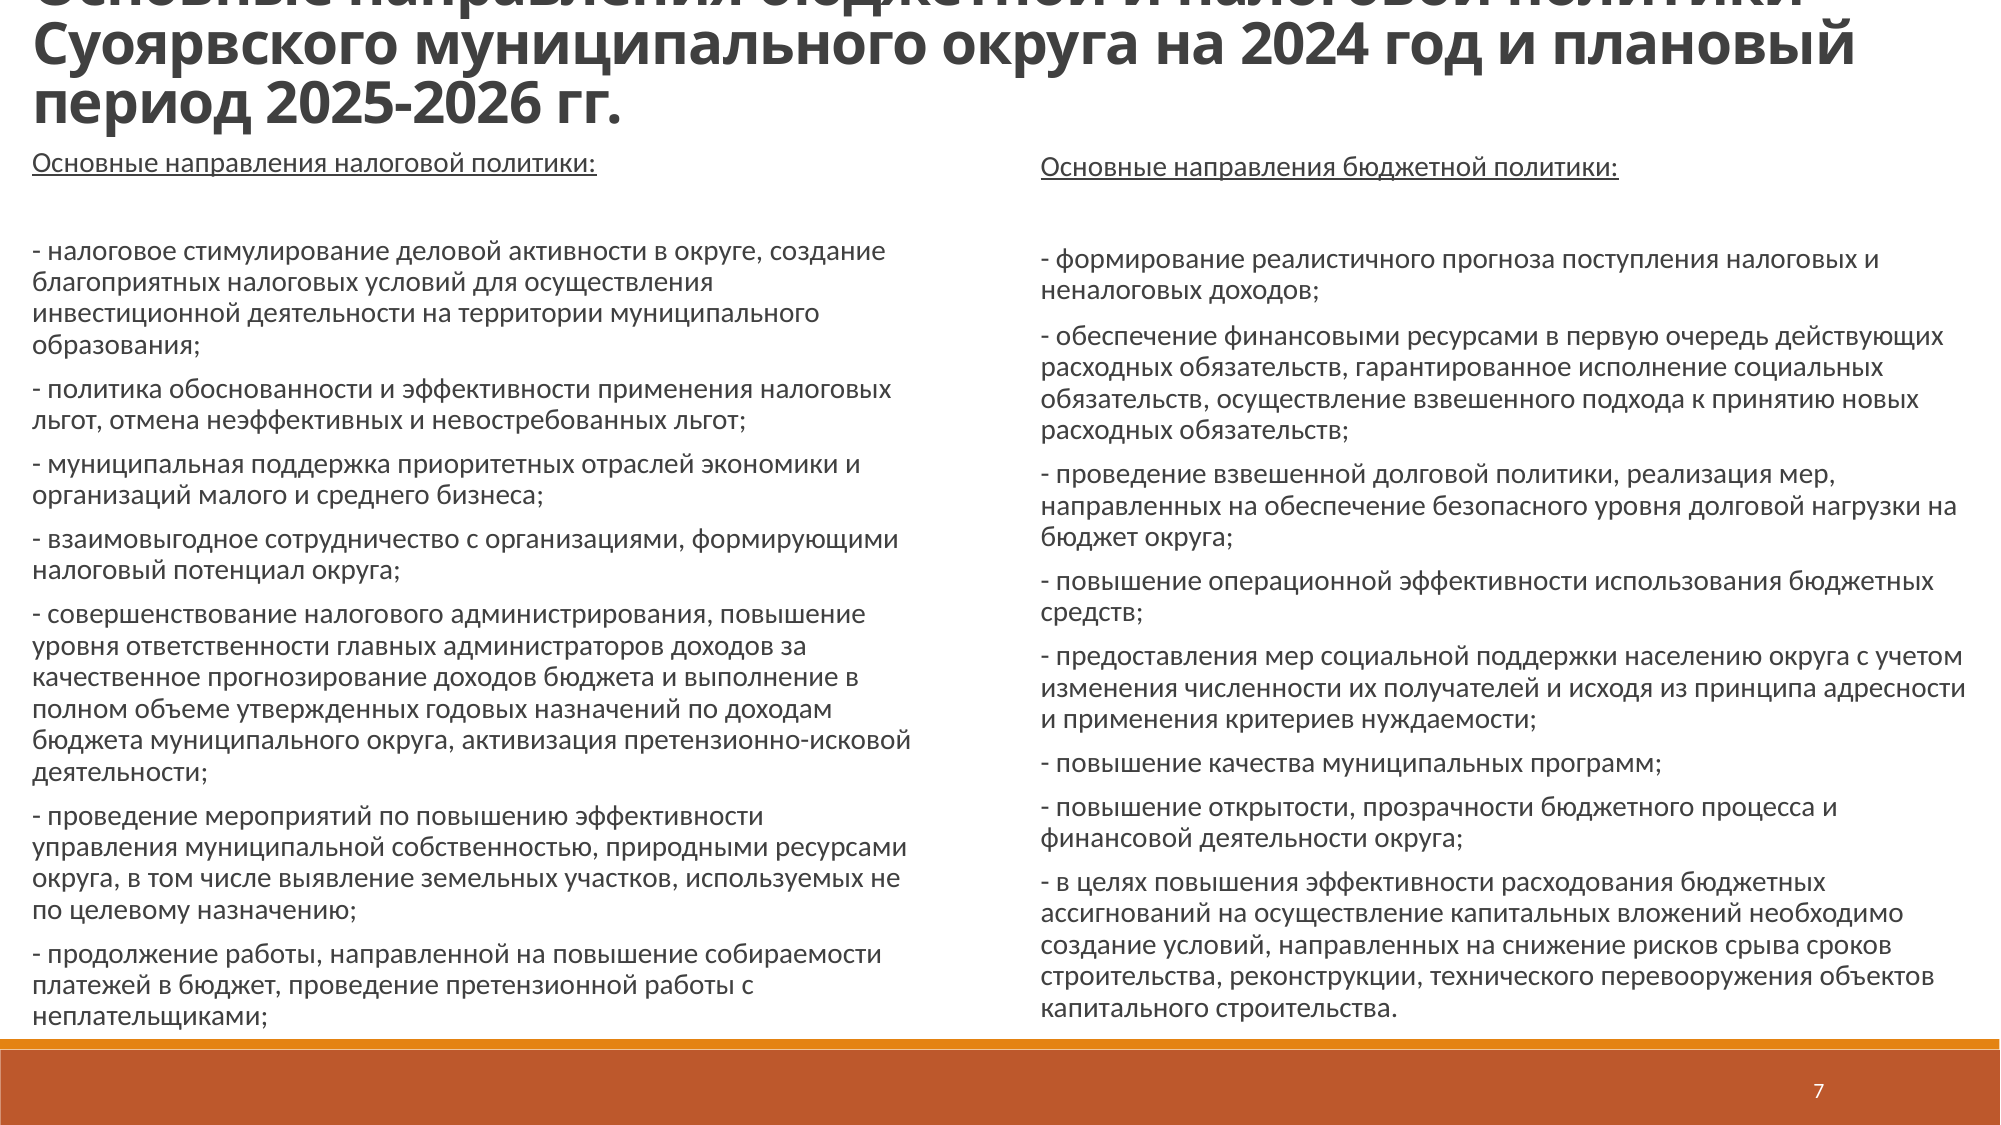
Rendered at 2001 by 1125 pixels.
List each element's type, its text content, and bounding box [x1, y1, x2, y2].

title Основные направления бюджетной и налоговой политики Суоярвского муниципального округа на 2024 год и плановый период 2025-2026 гг. [17, 0, 2000, 144]
text_box Основные направления бюджетной политики: - формирование реалистичного прогноза поступления налоговых и неналоговых доходов; - обеспечение финансовыми ресурсами в первую очередь действующих расходных обязательств, гарантированное исполнение социальных обязательств, осуществление взвешенного подхода к принятию новых расходных обязательств; - проведение взвешенной долговой политики, реализация мер, направленных на обеспечение безопасного уровня долговой нагрузки на бюджет округа; - повышение операционной эффективности использования бюджетных средств; - предоставления мер социальной поддержки населению округа с учетом изменения численности их получателей и исходя из принципа адресности и применения критериев нуждаемости; - повышение качества муниципальных программ; - повышение открытости, прозрачности бюджетного процесса и финансовой деятельности округа; - в целях повышения эффективности расходования бюджетных ассигнований на осуществление капитальных вложений необходимо создание условий, направленных на снижение рисков срыва сроков строительства, реконструкции, технического перевооружения объектов капитального строительства. [1025, 143, 1969, 1040]
slide_number 7 [1624, 1059, 1840, 1120]
list Основные направления налоговой политики: - налоговое стимулирование деловой активности в округе, создание благоприятных налоговых условий для осуществления инвестиционной деятельности на территории муниципального образования; - политика обоснованности и эффективности применения налоговых льгот, отмена неэффективных и невостребованных льгот; - муниципальная поддержка приоритетных отраслей экономики и организаций малого и среднего бизнеса; - взаимовыгодное сотрудничество с организациями, формирующими налоговый потенциал округа; - совершенствование налогового администрирования, повышение уровня ответственности главных администраторов доходов за качественное прогнозирование доходов бюджета и выполнение в полном объеме утвержденных годовых назначений по доходам бюджета муниципального округа, активизация претензионно-исковой деятельности; - проведение мероприятий по повышению эффективности управления муниципальной собственностью, природными ресурсами округа, в том числе выявление земельных участков, используемых не по целевому назначению; - продолжение работы, направленной на повышение собираемости платежей в бюджет, проведение претензионной работы с неплательщиками; [17, 139, 913, 1040]
